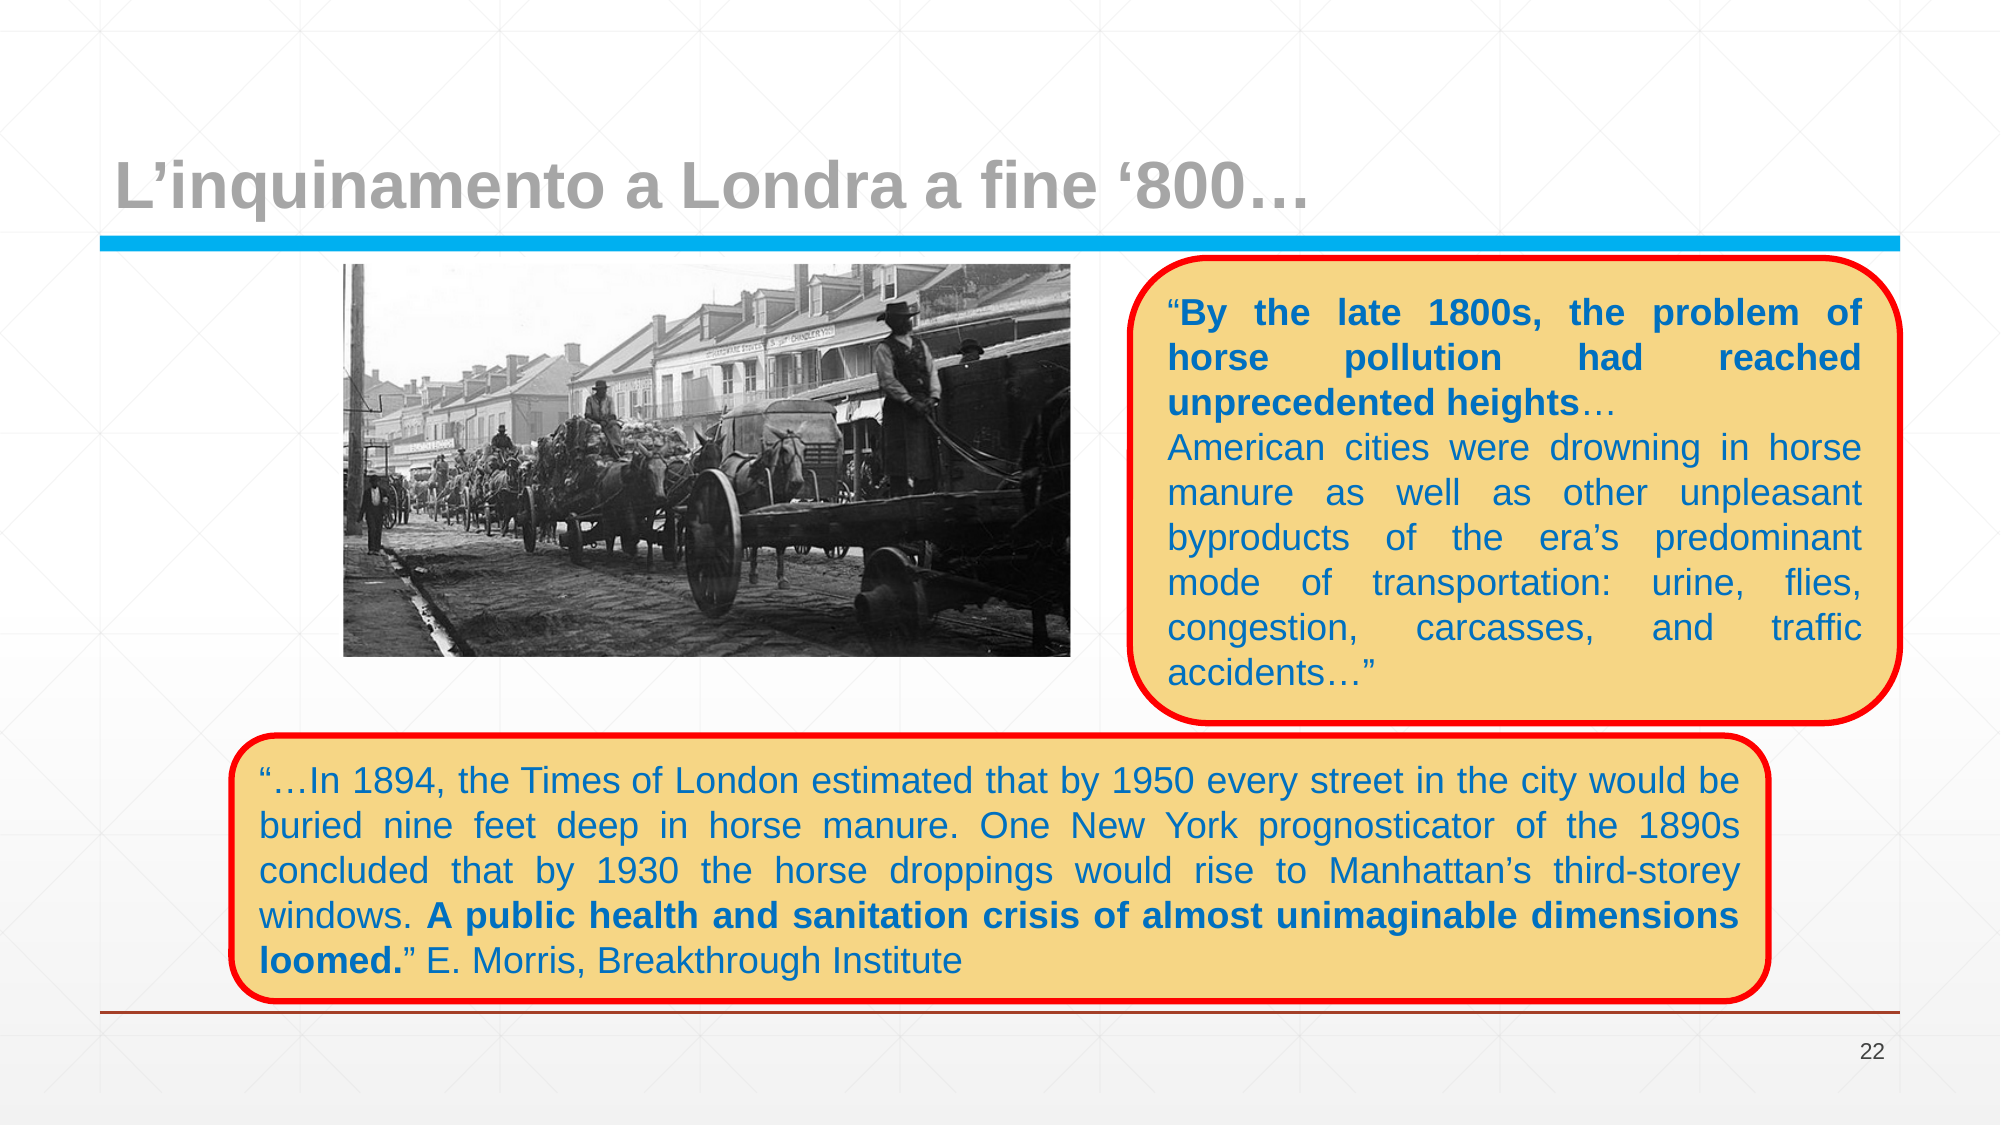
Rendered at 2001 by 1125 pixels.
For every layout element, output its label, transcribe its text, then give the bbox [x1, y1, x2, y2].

text_box [212, 82, 1788, 194]
text_box “By the late 1800s, the problem of horse pollution had reached unprecedented heights… American cities were drowning in horse manure as well as other unpleasant byproducts of the era’s predominant mode of transportation: urine, ﬂies, congestion, carcasses, and traffic accidents…” [1129, 257, 1900, 724]
text_box “…In 1894, the Times of London estimated that by 1950 every street in the city would be buried nine feet deep in horse manure. One New York prognosticator of the 1890s concluded that by 1930 the horse droppings would rise to Manhattan’s third-storey windows. A public health and sanitation crisis of almost unimaginable dimensions loomed.” E. Morris, Breakthrough Institute [231, 735, 1769, 1002]
slide_number 22 [1749, 1031, 1901, 1069]
text_box [99, 235, 1901, 252]
title L’inquinamento a Londra a fine ‘800… [99, 43, 1788, 231]
picture [338, 257, 1074, 657]
